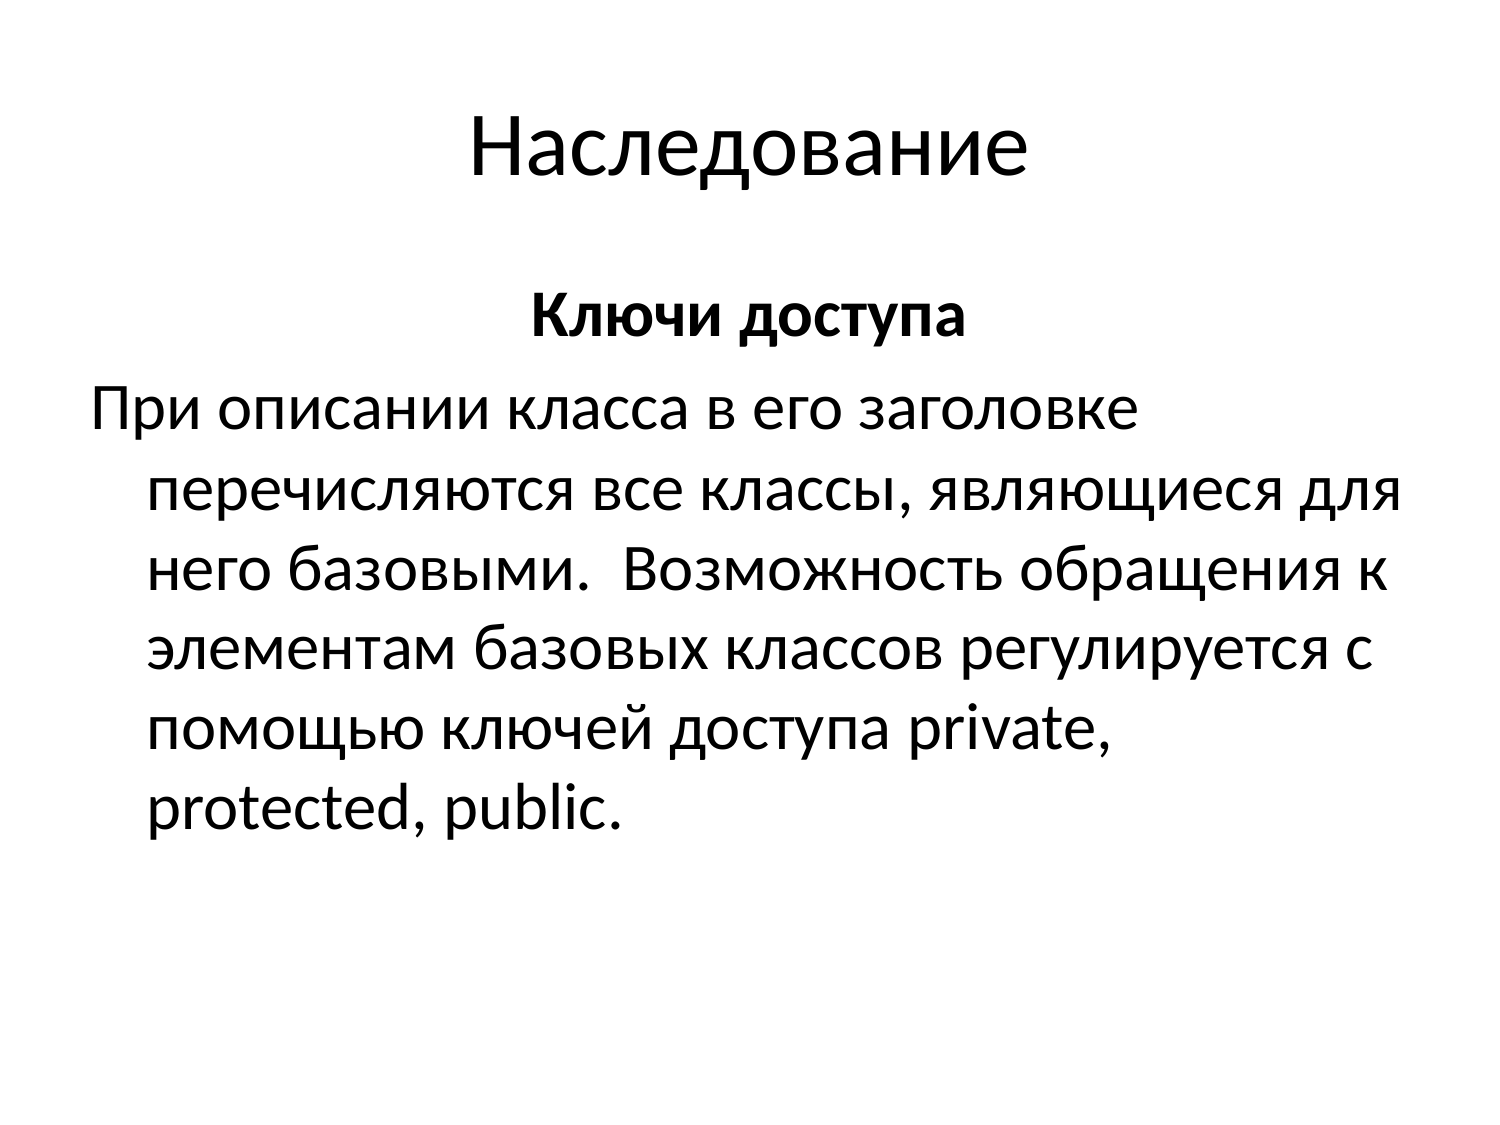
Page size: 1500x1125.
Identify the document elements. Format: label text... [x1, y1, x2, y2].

list Ключи доступа При описании класса в его заголовке перечисляются все классы, являющиеся для него базовыми. Возможность обращения к элементам базовых классов регулируется с помощью ключей доступа private, protected, public. [75, 262, 1425, 1005]
title Наследование [75, 45, 1425, 233]
